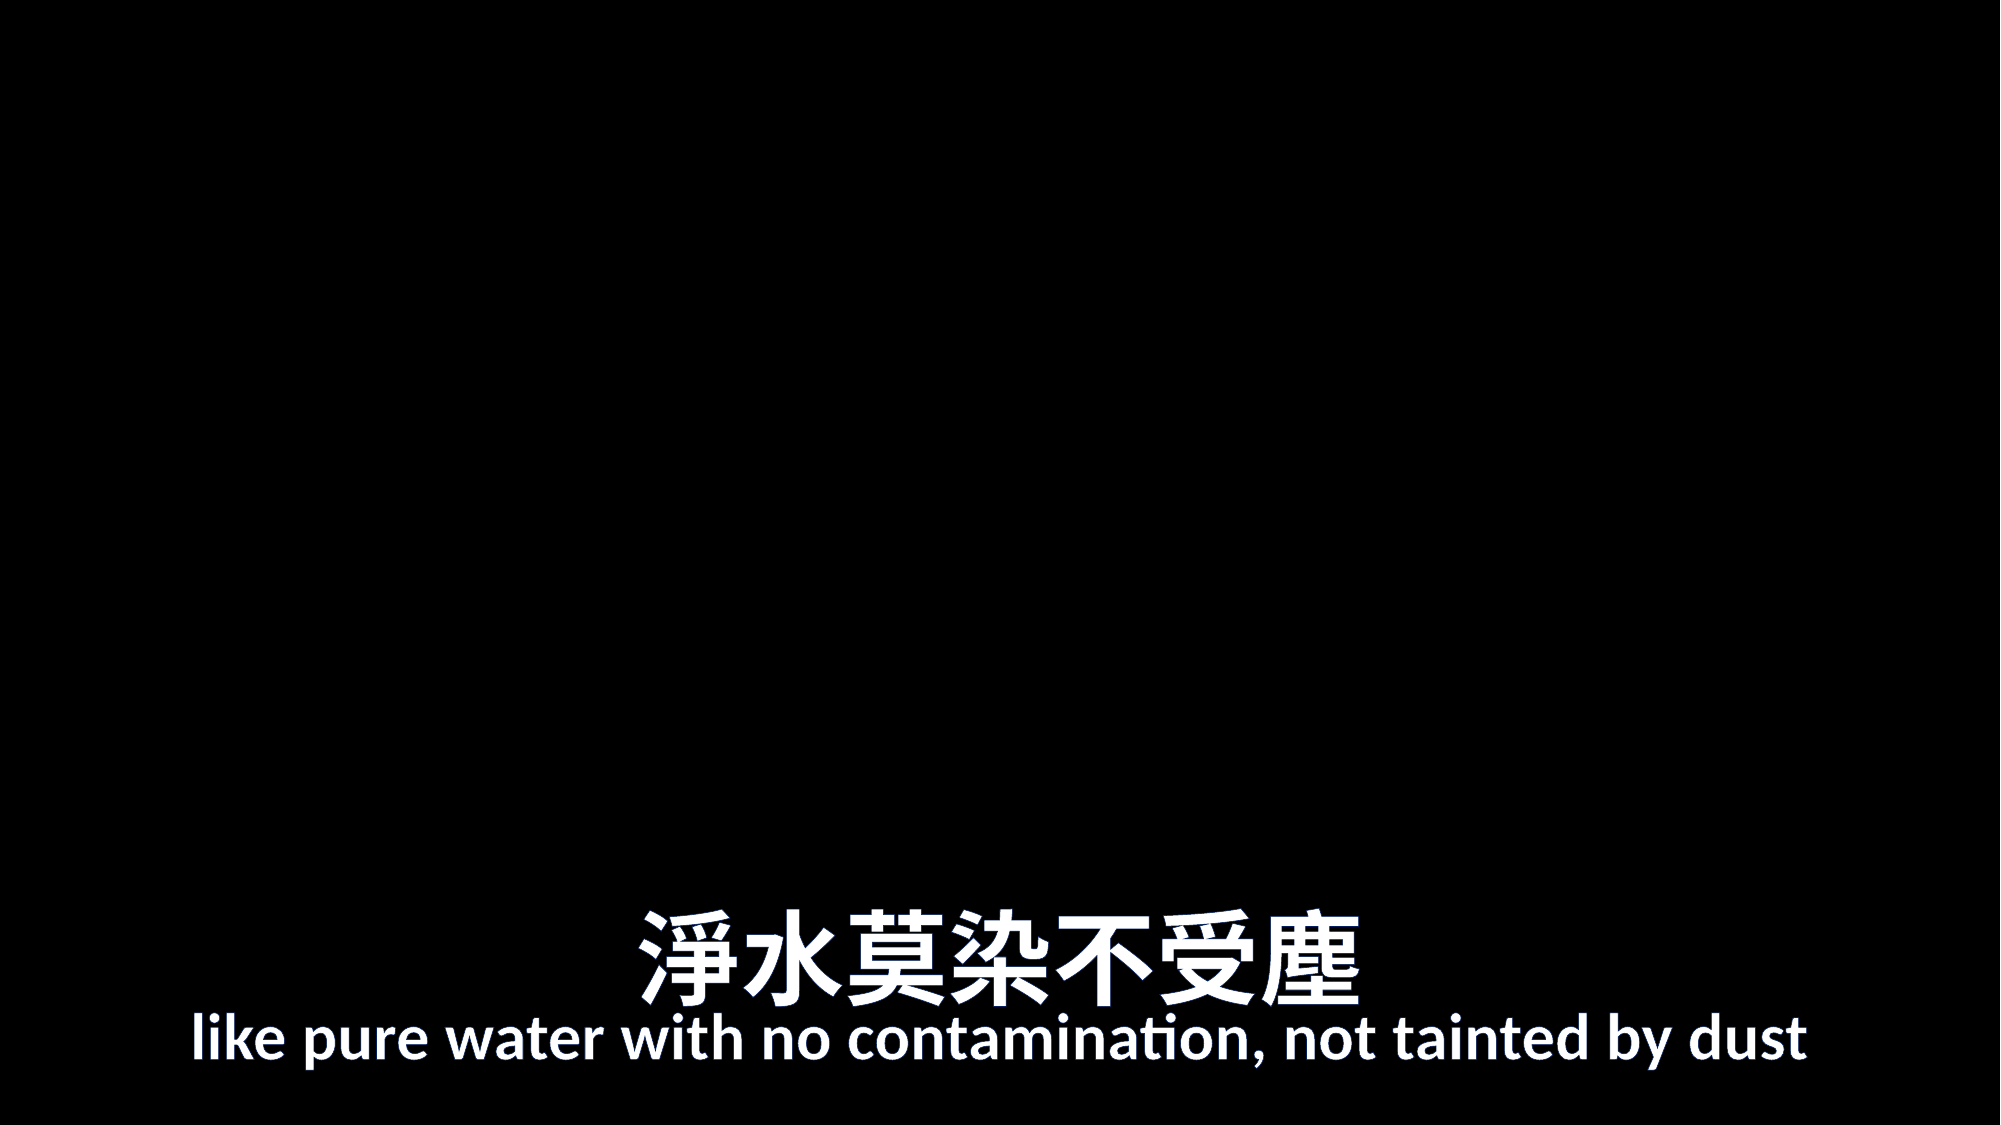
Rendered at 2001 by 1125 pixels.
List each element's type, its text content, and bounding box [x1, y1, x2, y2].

subtitle like pure water with no contamination, not tainted by dust [0, 996, 2000, 1090]
title 淨水莫染不受塵 [0, 869, 2000, 996]
